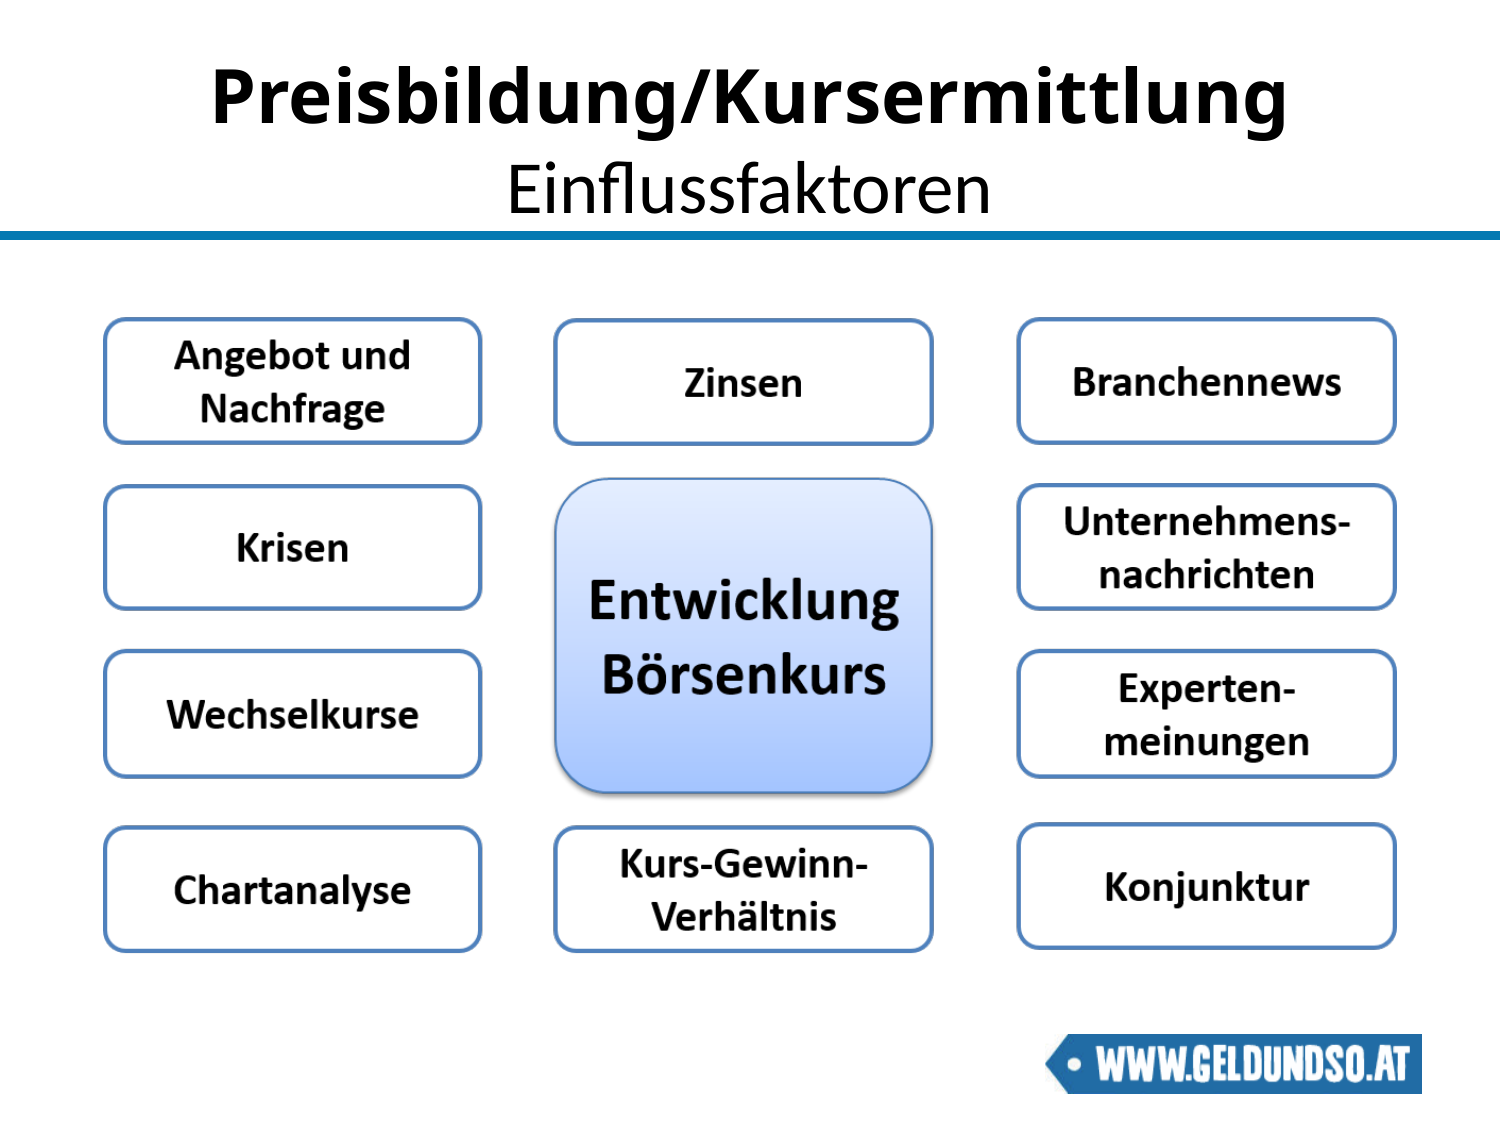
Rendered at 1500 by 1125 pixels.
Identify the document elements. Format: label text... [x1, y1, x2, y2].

picture [1045, 1034, 1422, 1094]
picture [103, 314, 1397, 969]
title Preisbildung/Kursermittlung Einflussfaktoren [75, 45, 1425, 233]
